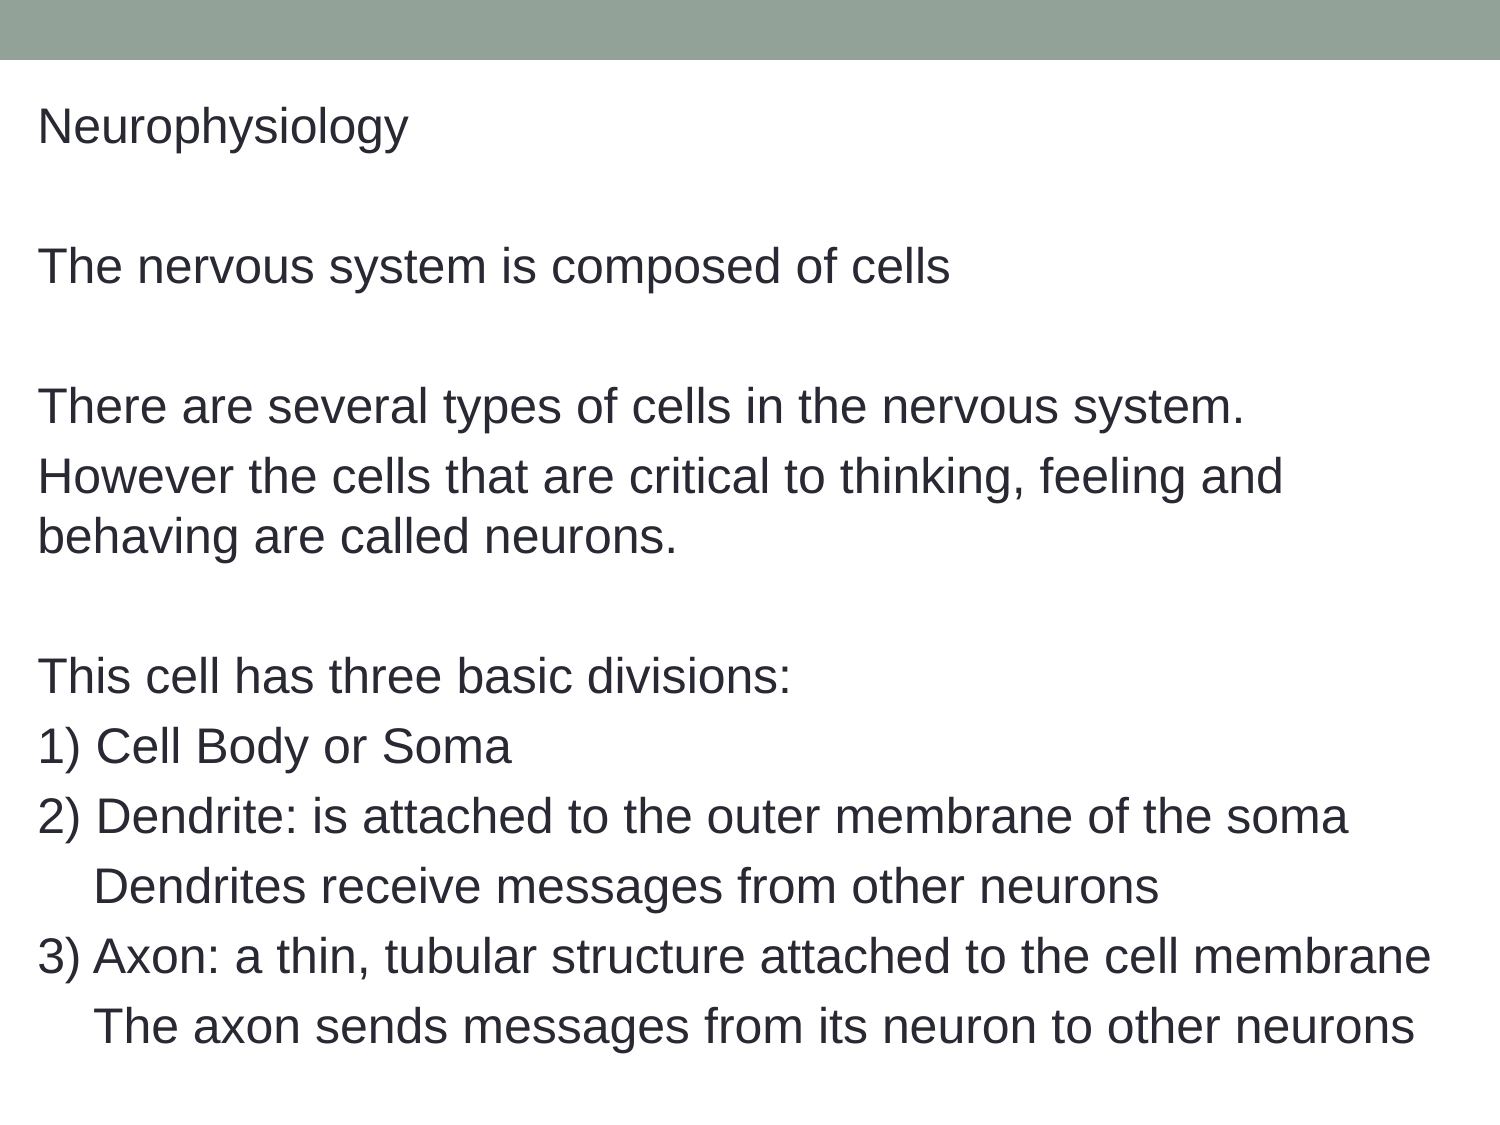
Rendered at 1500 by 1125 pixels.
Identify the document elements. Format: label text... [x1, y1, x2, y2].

list Neurophysiology The nervous system is composed of cells There are several types of cells in the nervous system. However the cells that are critical to thinking, feeling and behaving are called neurons. This cell has three basic divisions: 1) Cell Body or Soma 2) Dendrite: is attached to the outer membrane of the soma Dendrites receive messages from other neurons 3) Axon: a thin, tubular structure attached to the cell membrane The axon sends messages from its neuron to other neurons [22, 86, 1470, 1106]
